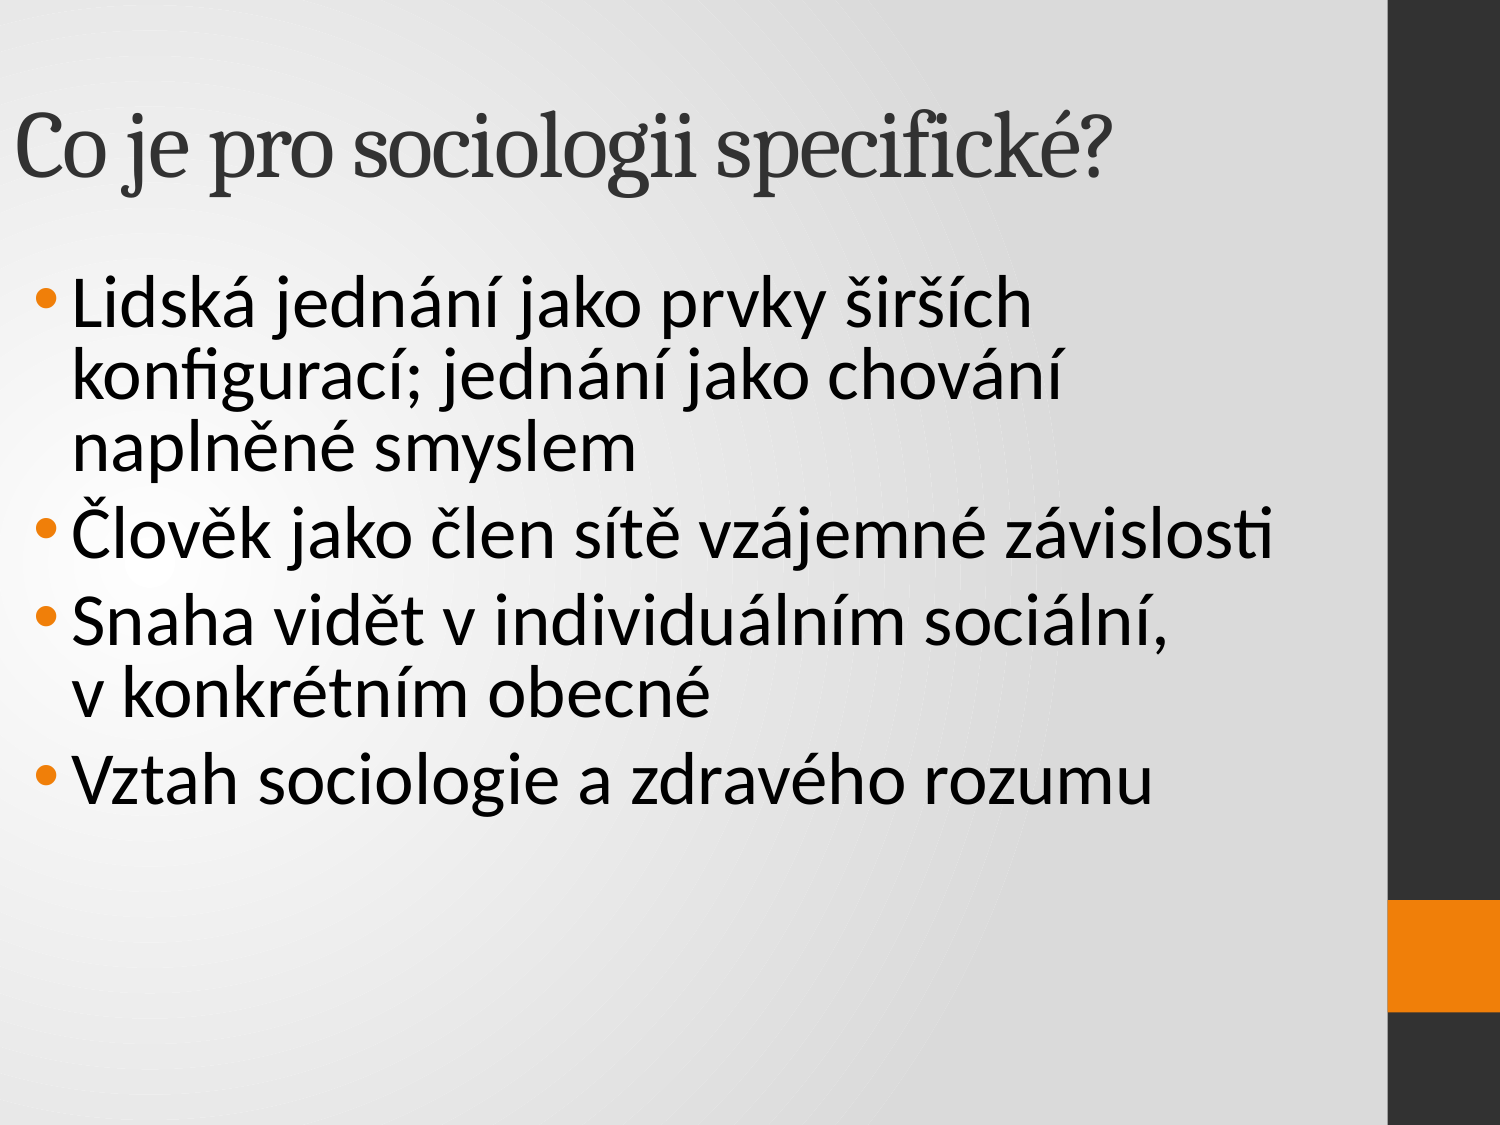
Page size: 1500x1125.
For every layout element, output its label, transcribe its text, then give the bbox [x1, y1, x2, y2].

title Co je pro sociologii specifické? [0, 45, 1350, 233]
list Lidská jednání jako prvky širších konfigurací; jednání jako chování naplněné smyslem Člověk jako člen sítě vzájemné závislosti Snaha vidět v individuálním sociální, v konkrétním obecné Vztah sociologie a zdravého rozumu [0, 262, 1350, 1005]
